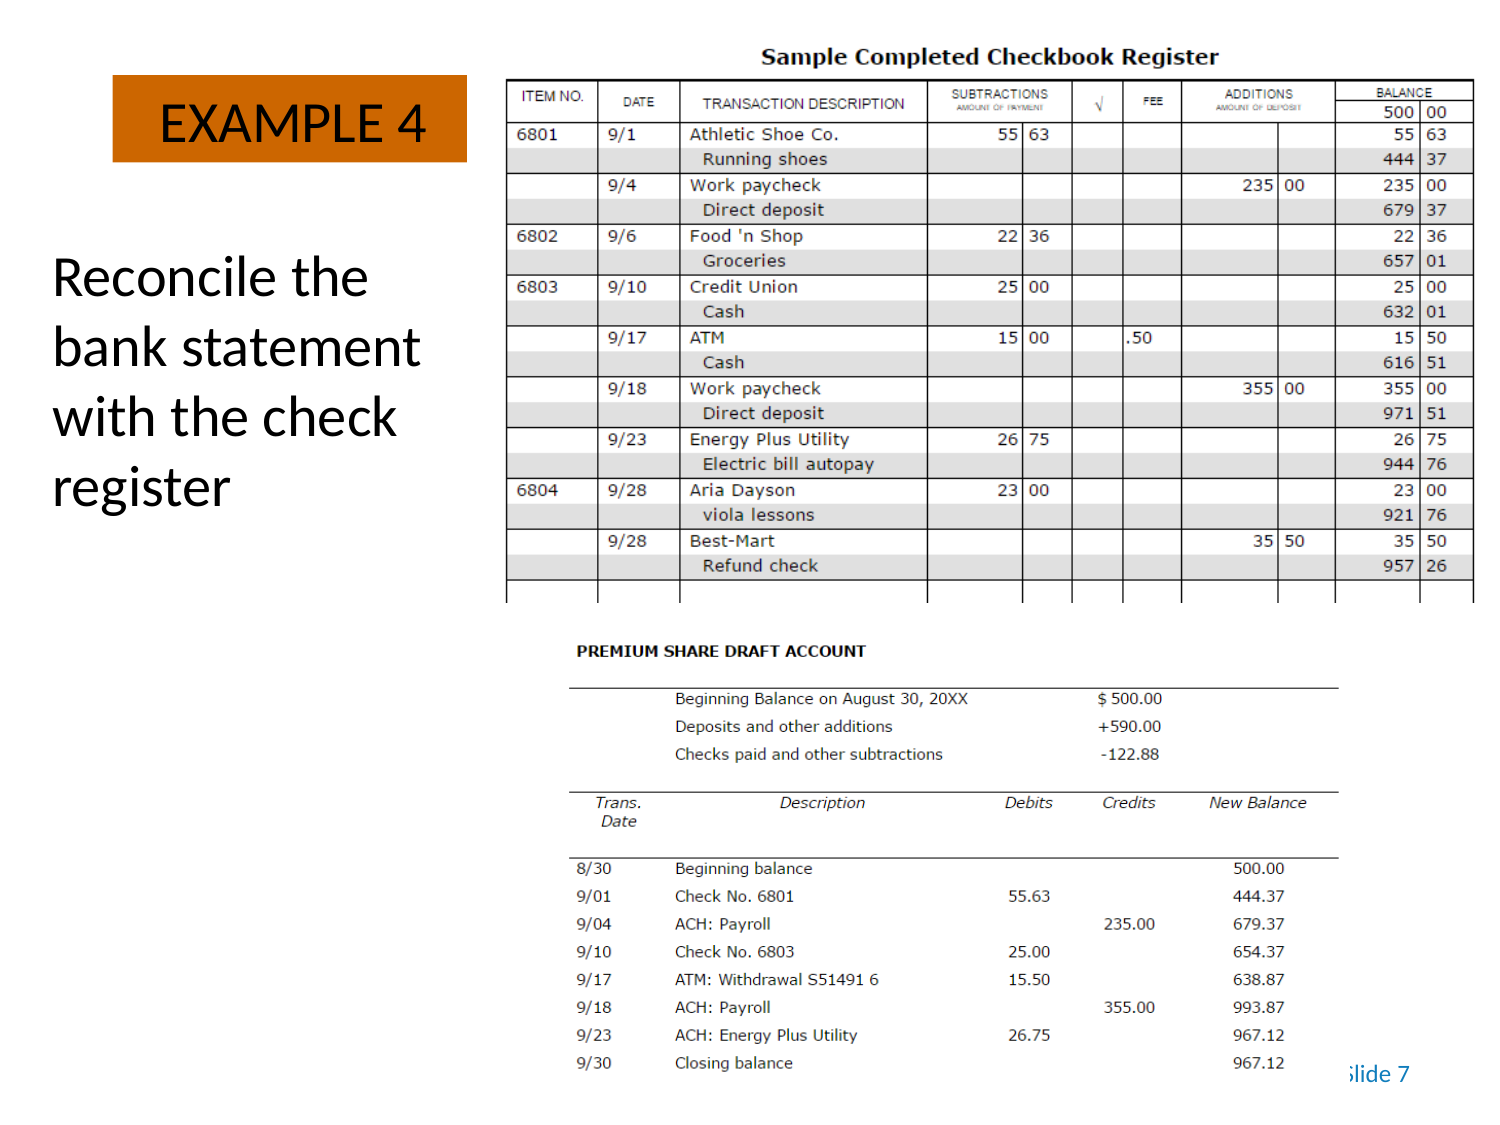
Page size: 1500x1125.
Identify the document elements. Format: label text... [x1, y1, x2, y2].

list Reconcile the bank statement with the check register [37, 230, 450, 856]
title EXAMPLE 4 [112, 75, 462, 163]
picture [564, 628, 1351, 1084]
slide_number Slide 7 [1074, 1042, 1425, 1103]
picture [467, 39, 1499, 603]
